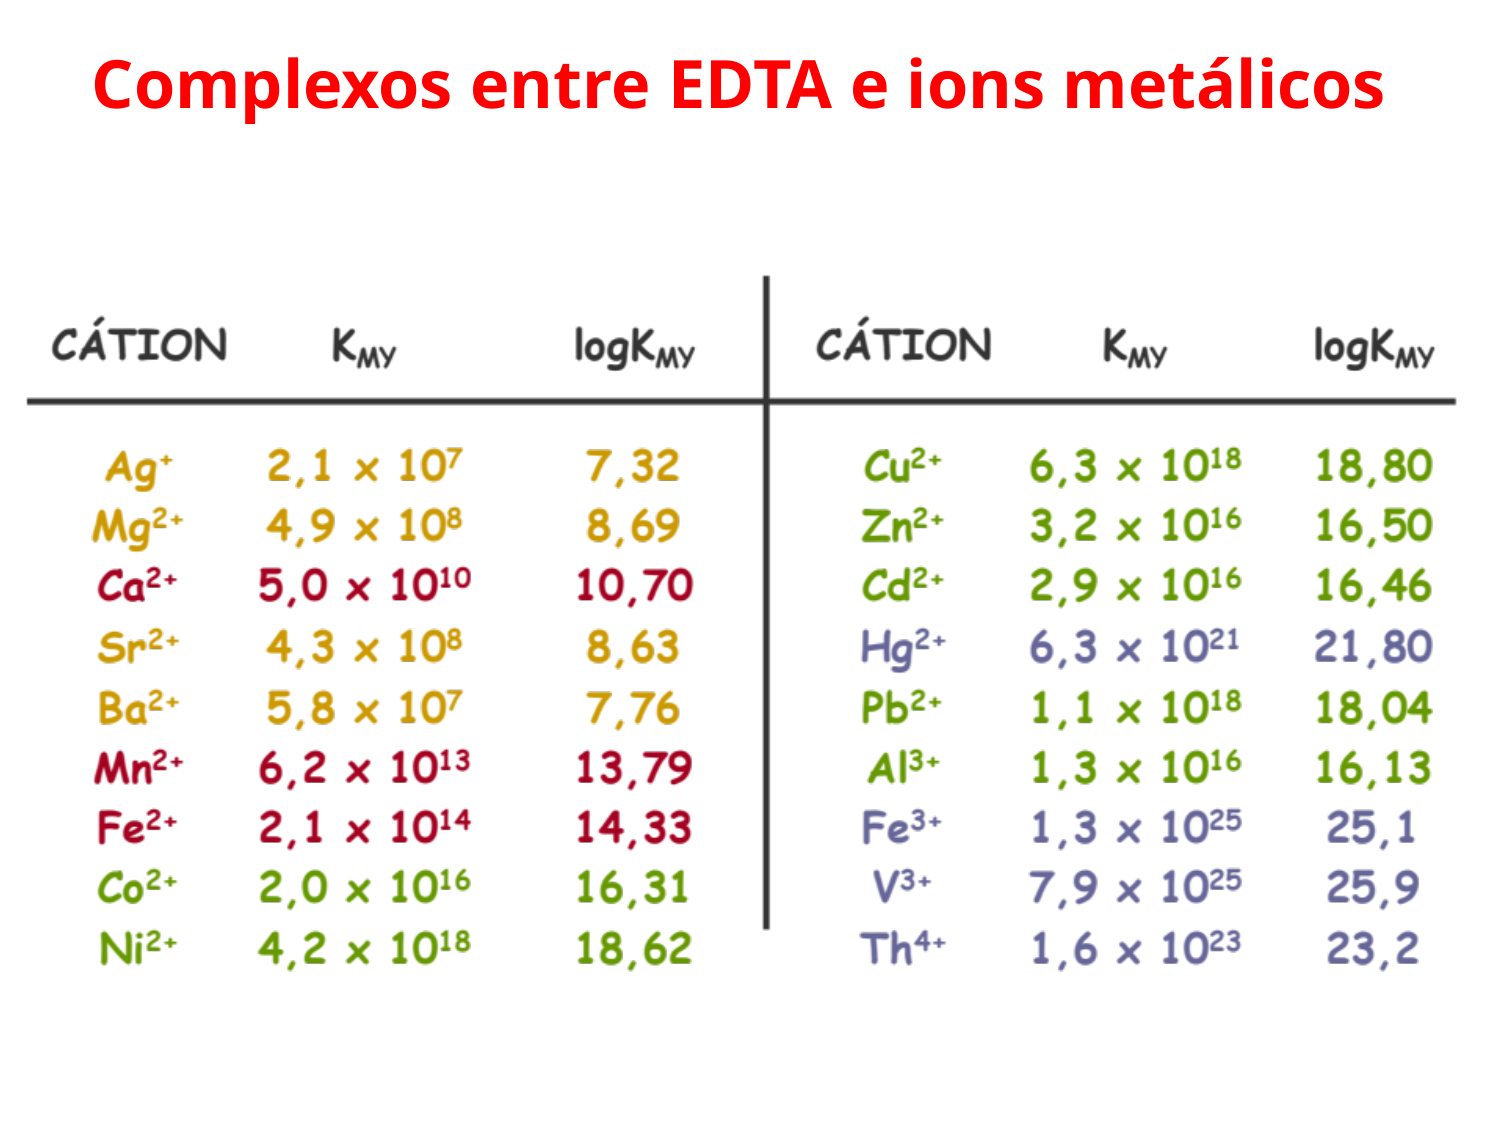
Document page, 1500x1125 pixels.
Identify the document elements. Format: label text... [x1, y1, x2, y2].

picture [26, 275, 1477, 997]
text_box Complexos entre EDTA e ions metálicos [0, 34, 1500, 129]
